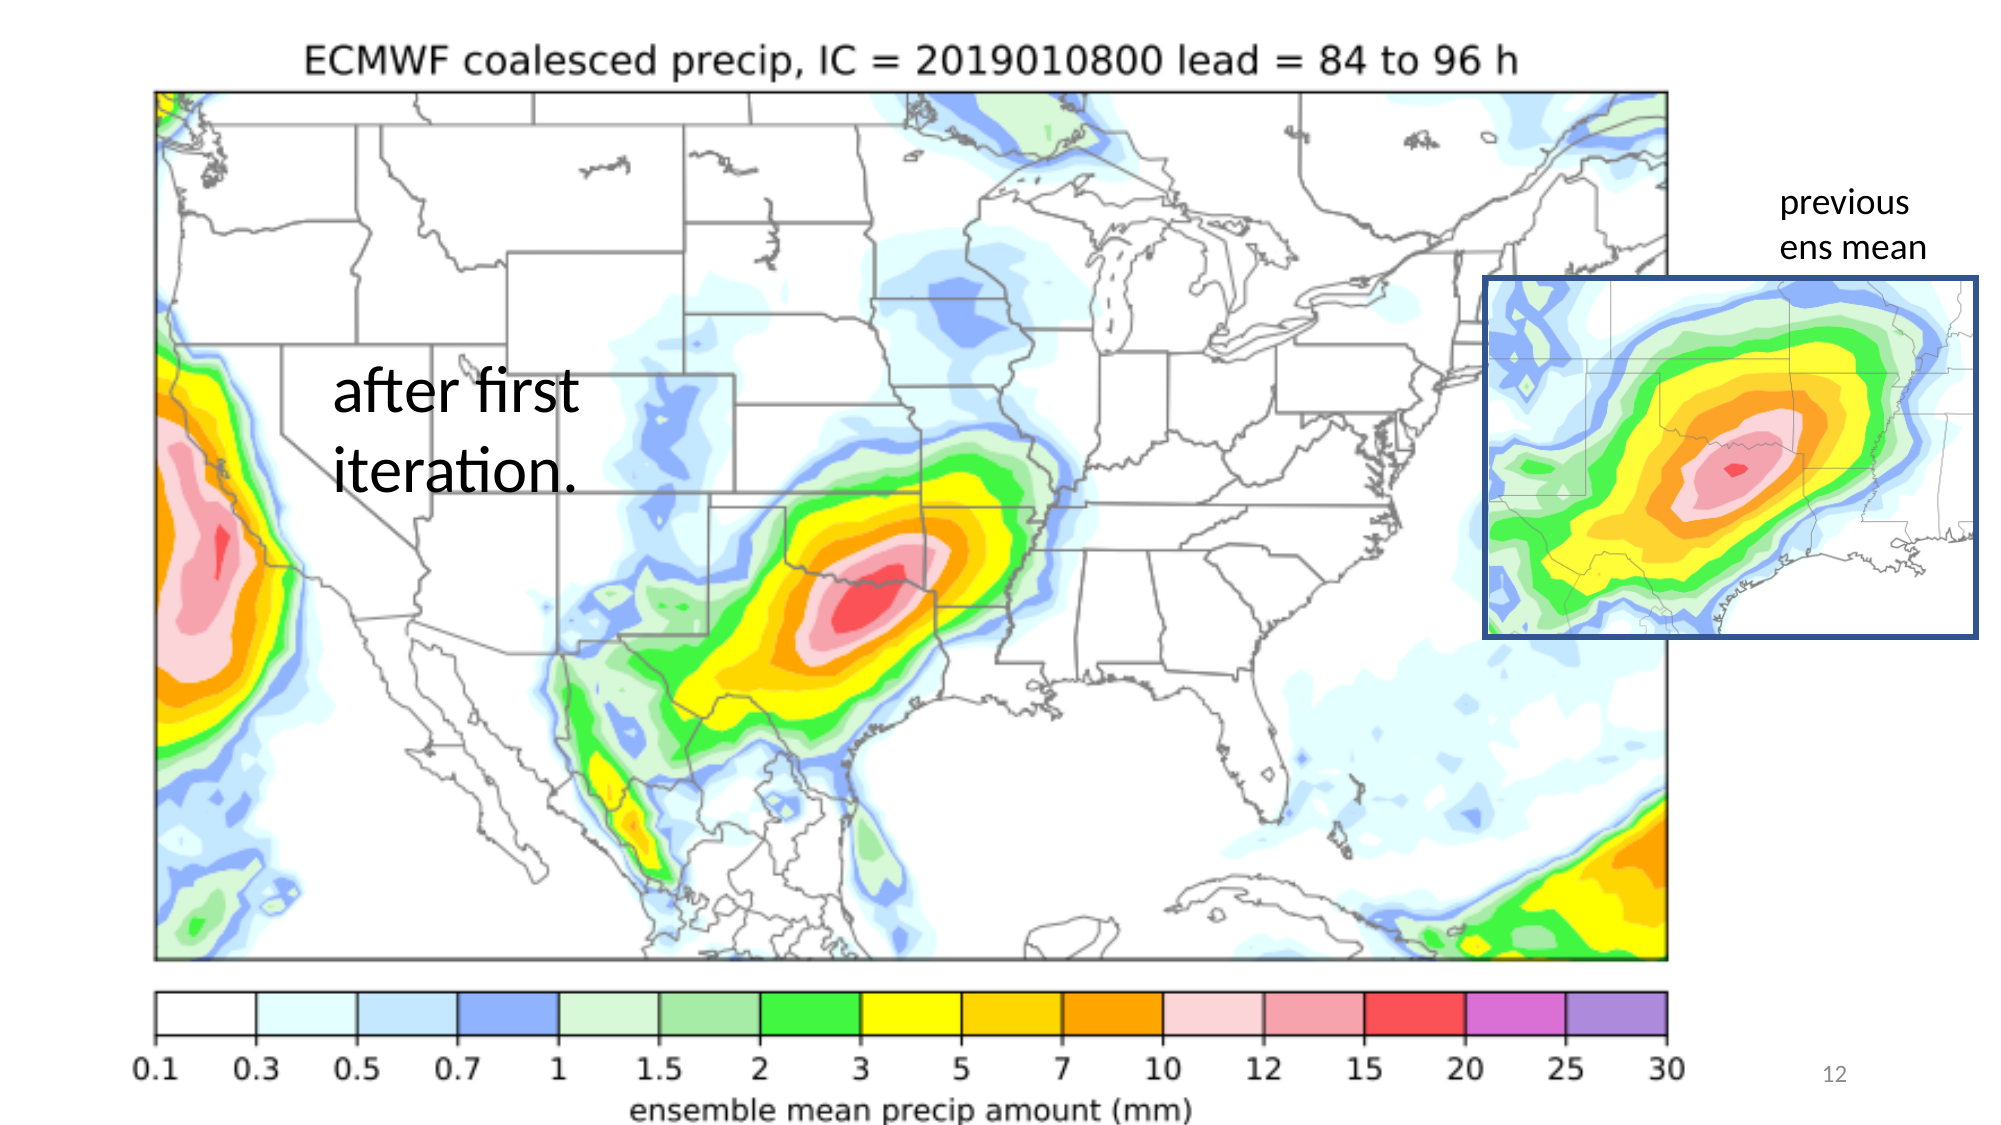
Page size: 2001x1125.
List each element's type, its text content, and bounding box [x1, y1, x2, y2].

picture [0, 0, 1976, 1125]
text_box previous ens mean [1764, 169, 1943, 275]
text_box [1733, 277, 1977, 638]
slide_number 12 [1733, 1042, 1863, 1103]
